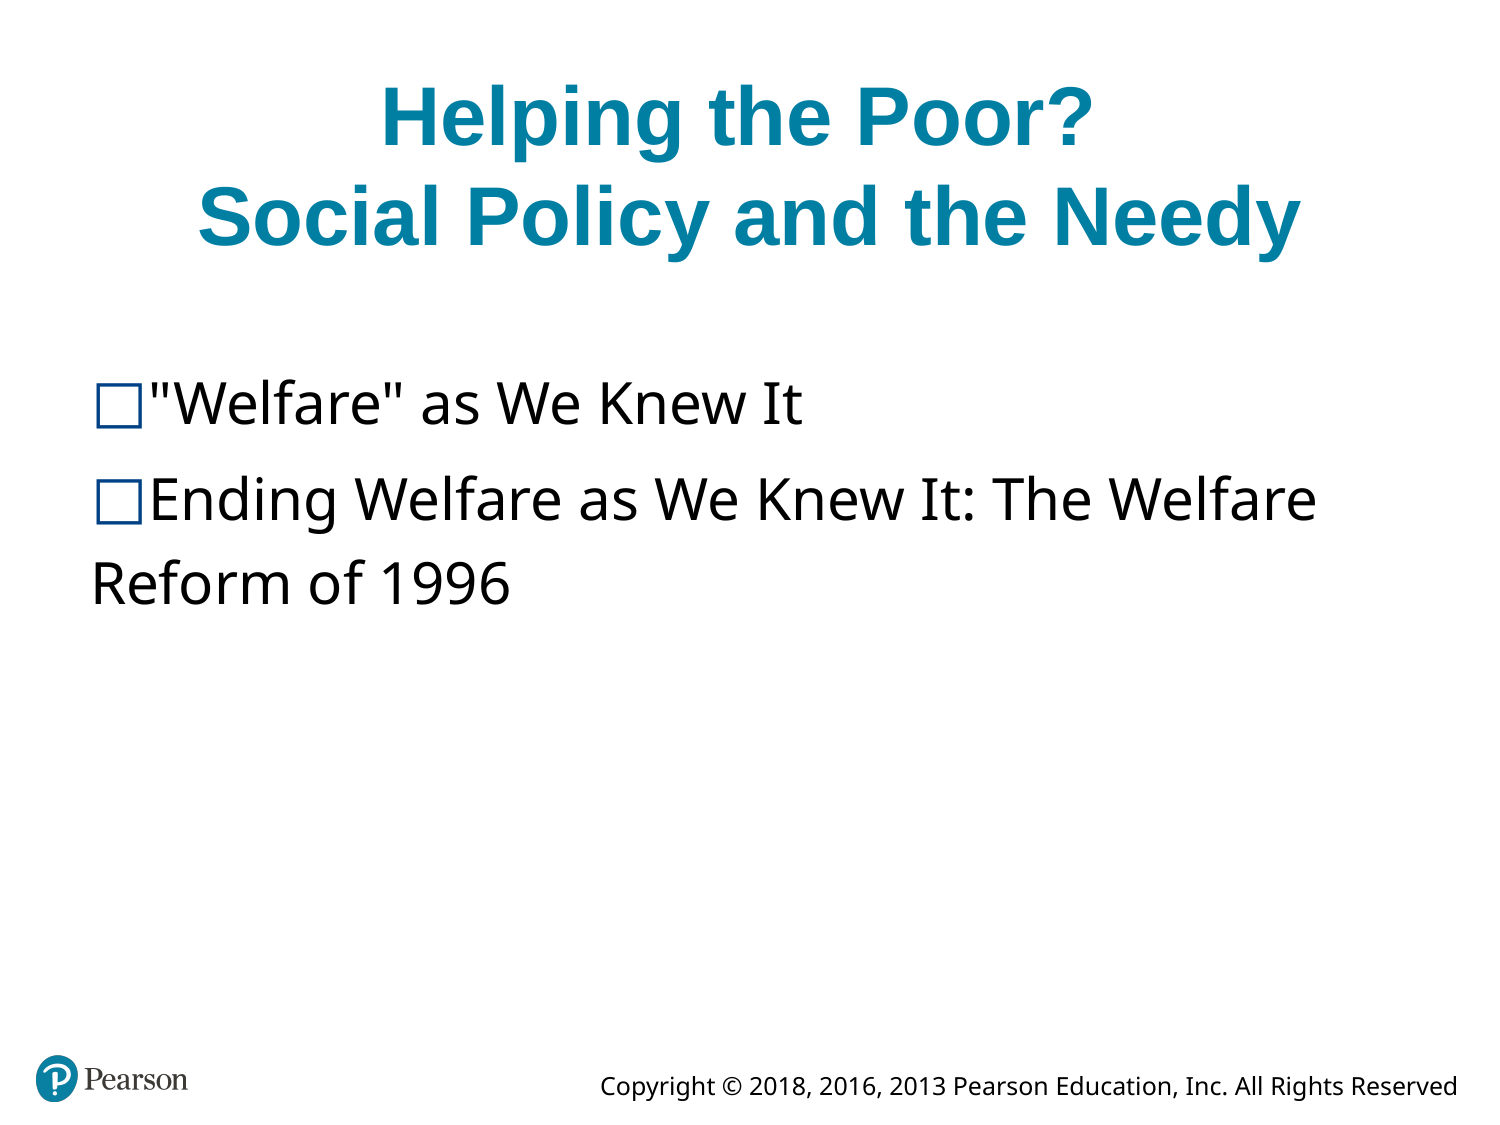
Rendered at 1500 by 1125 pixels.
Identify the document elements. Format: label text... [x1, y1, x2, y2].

picture [36, 1055, 52, 1071]
picture [36, 1088, 47, 1102]
list "Welfare" as We Knew It Ending Welfare as We Knew It: The Welfare Reform of 1996 [75, 337, 1425, 1005]
title Helping the Poor? Social Policy and the Needy [75, 54, 1425, 278]
picture [44, 1064, 70, 1089]
picture [62, 1055, 188, 1102]
